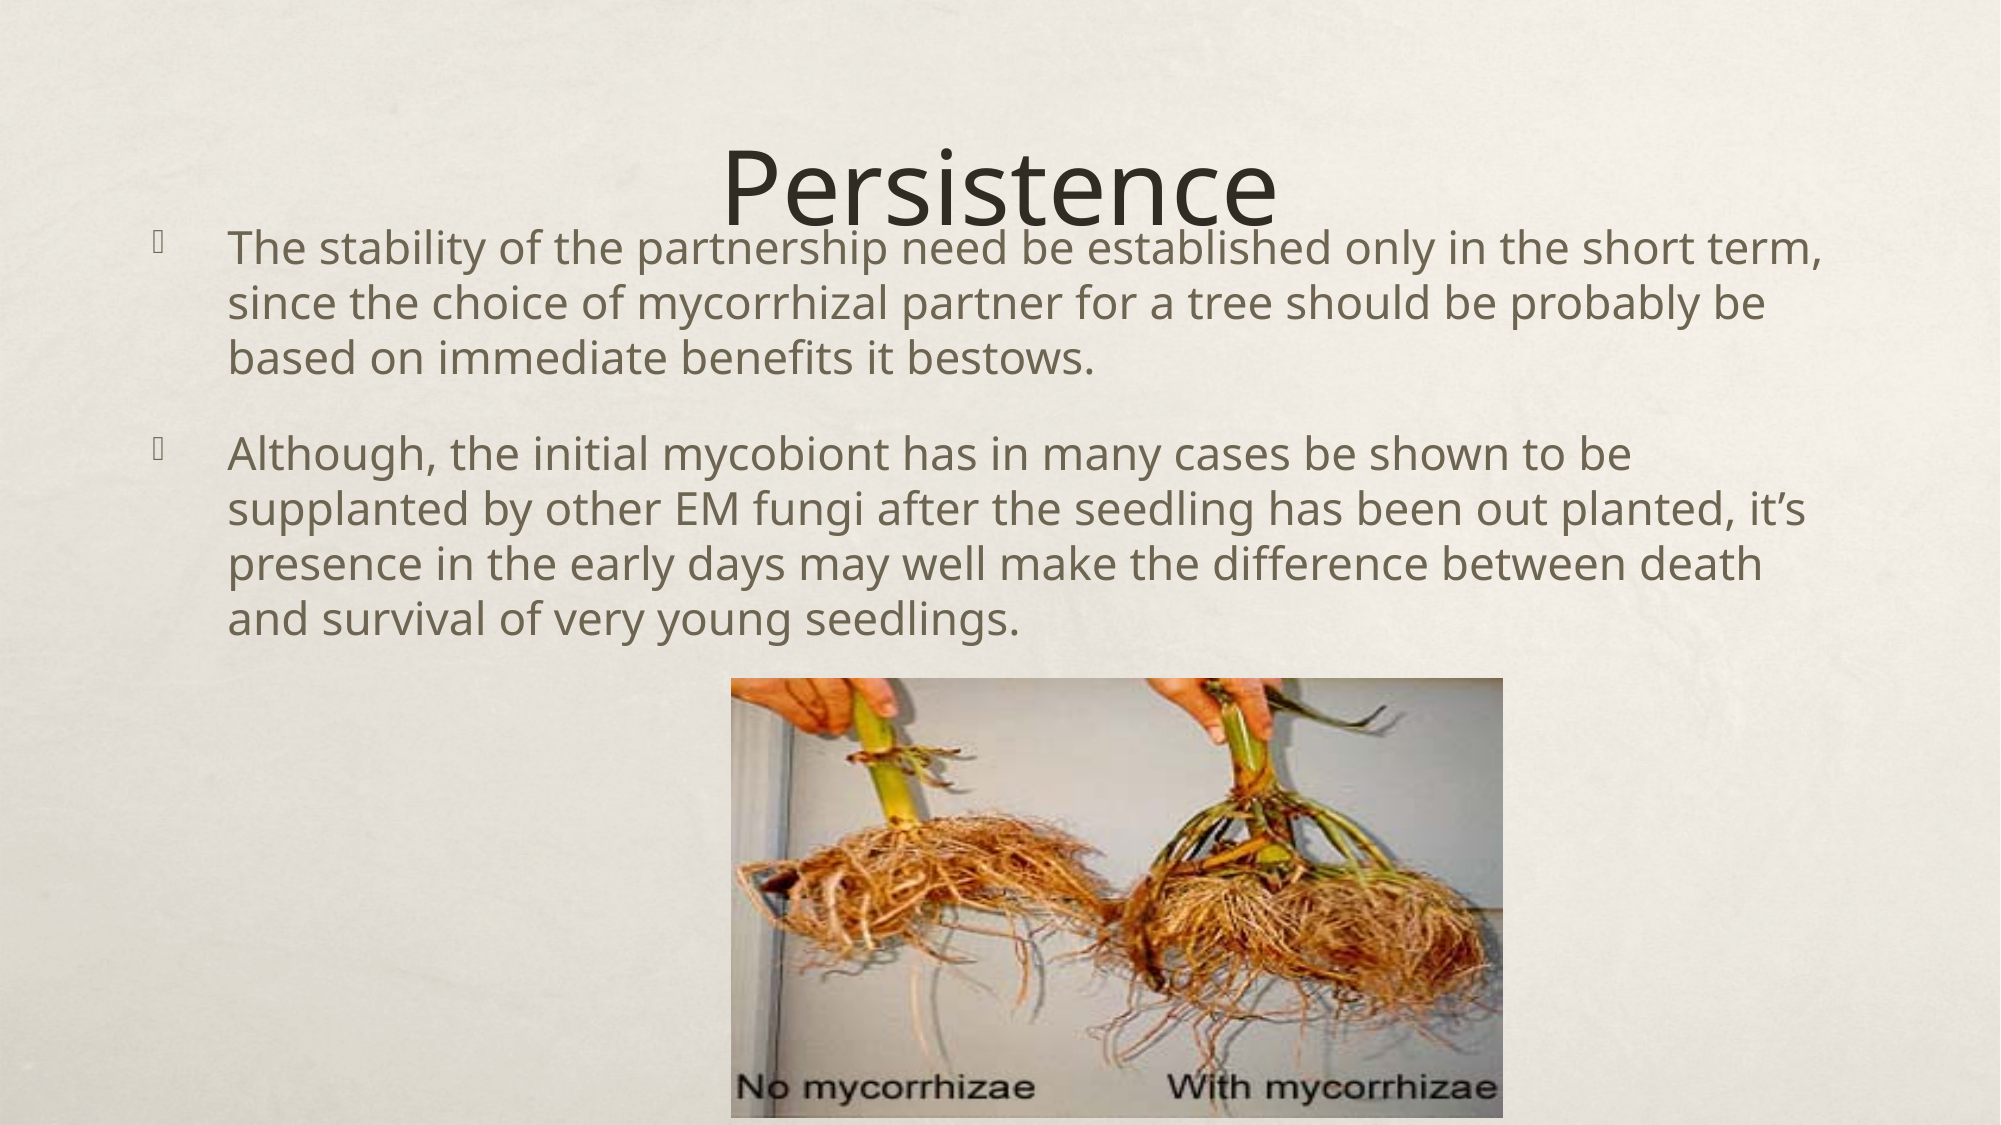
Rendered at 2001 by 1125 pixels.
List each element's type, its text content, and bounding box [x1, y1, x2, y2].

title Persistence [109, 15, 1891, 254]
picture [729, 677, 1504, 1120]
list The stability of the partnership need be established only in the short term, since the choice of mycorrhizal partner for a tree should be probably be based on immediate benefits it bestows. Although, the initial mycobiont has in many cases be shown to be supplanted by other EM fungi after the seedling has been out planted, it’s presence in the early days may well make the difference between death and survival of very young seedlings. [137, 210, 1863, 1014]
